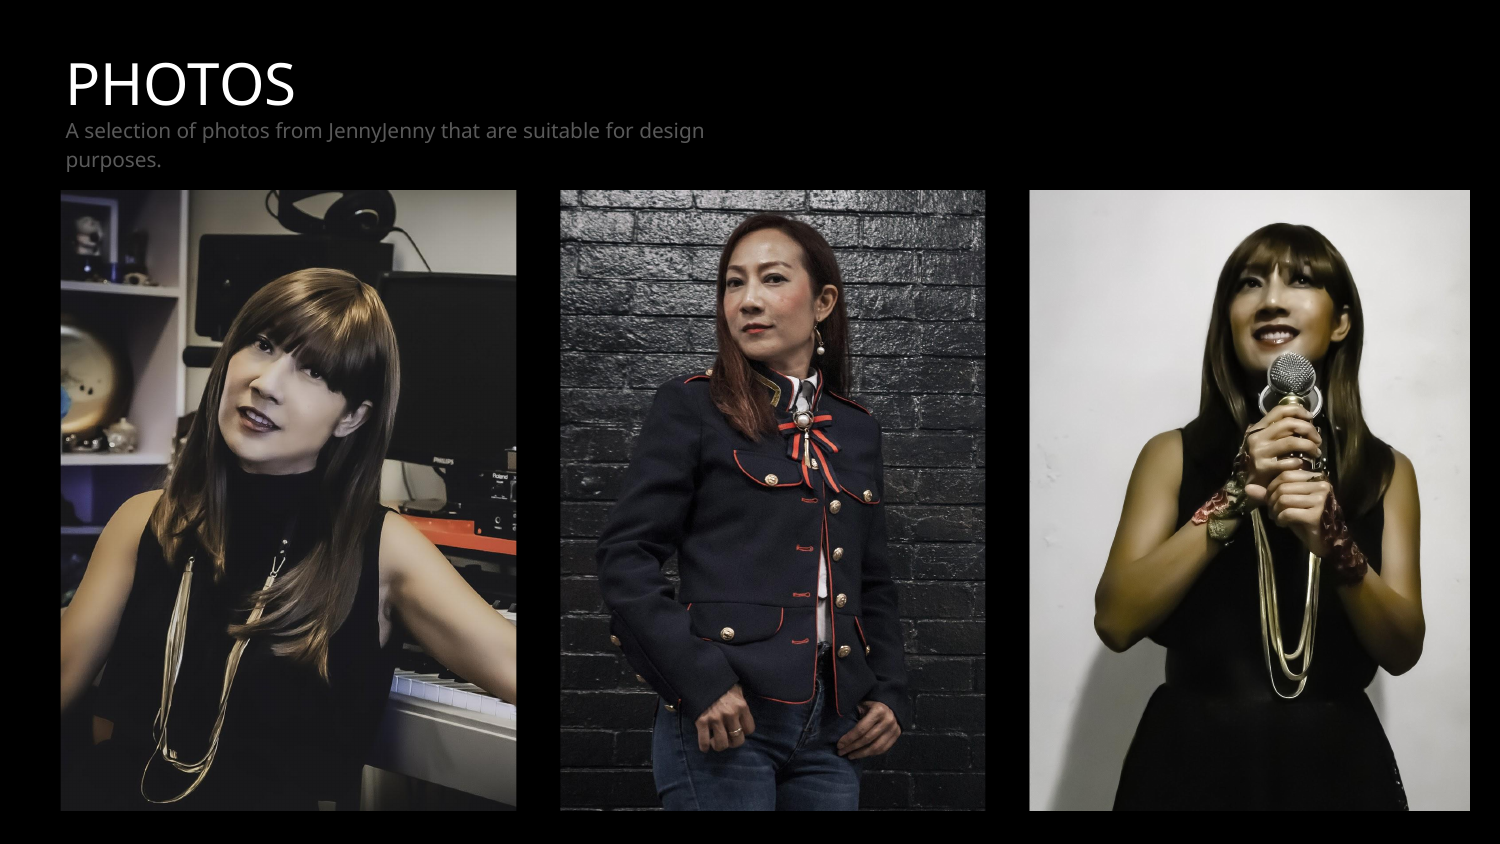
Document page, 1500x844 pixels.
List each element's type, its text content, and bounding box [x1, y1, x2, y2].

picture [1029, 190, 1471, 811]
title PHOTOS [50, 32, 942, 127]
picture [60, 190, 517, 811]
picture [560, 190, 986, 811]
list A selection of photos from JennyJenny that are suitable for design purposes. [50, 99, 790, 660]
